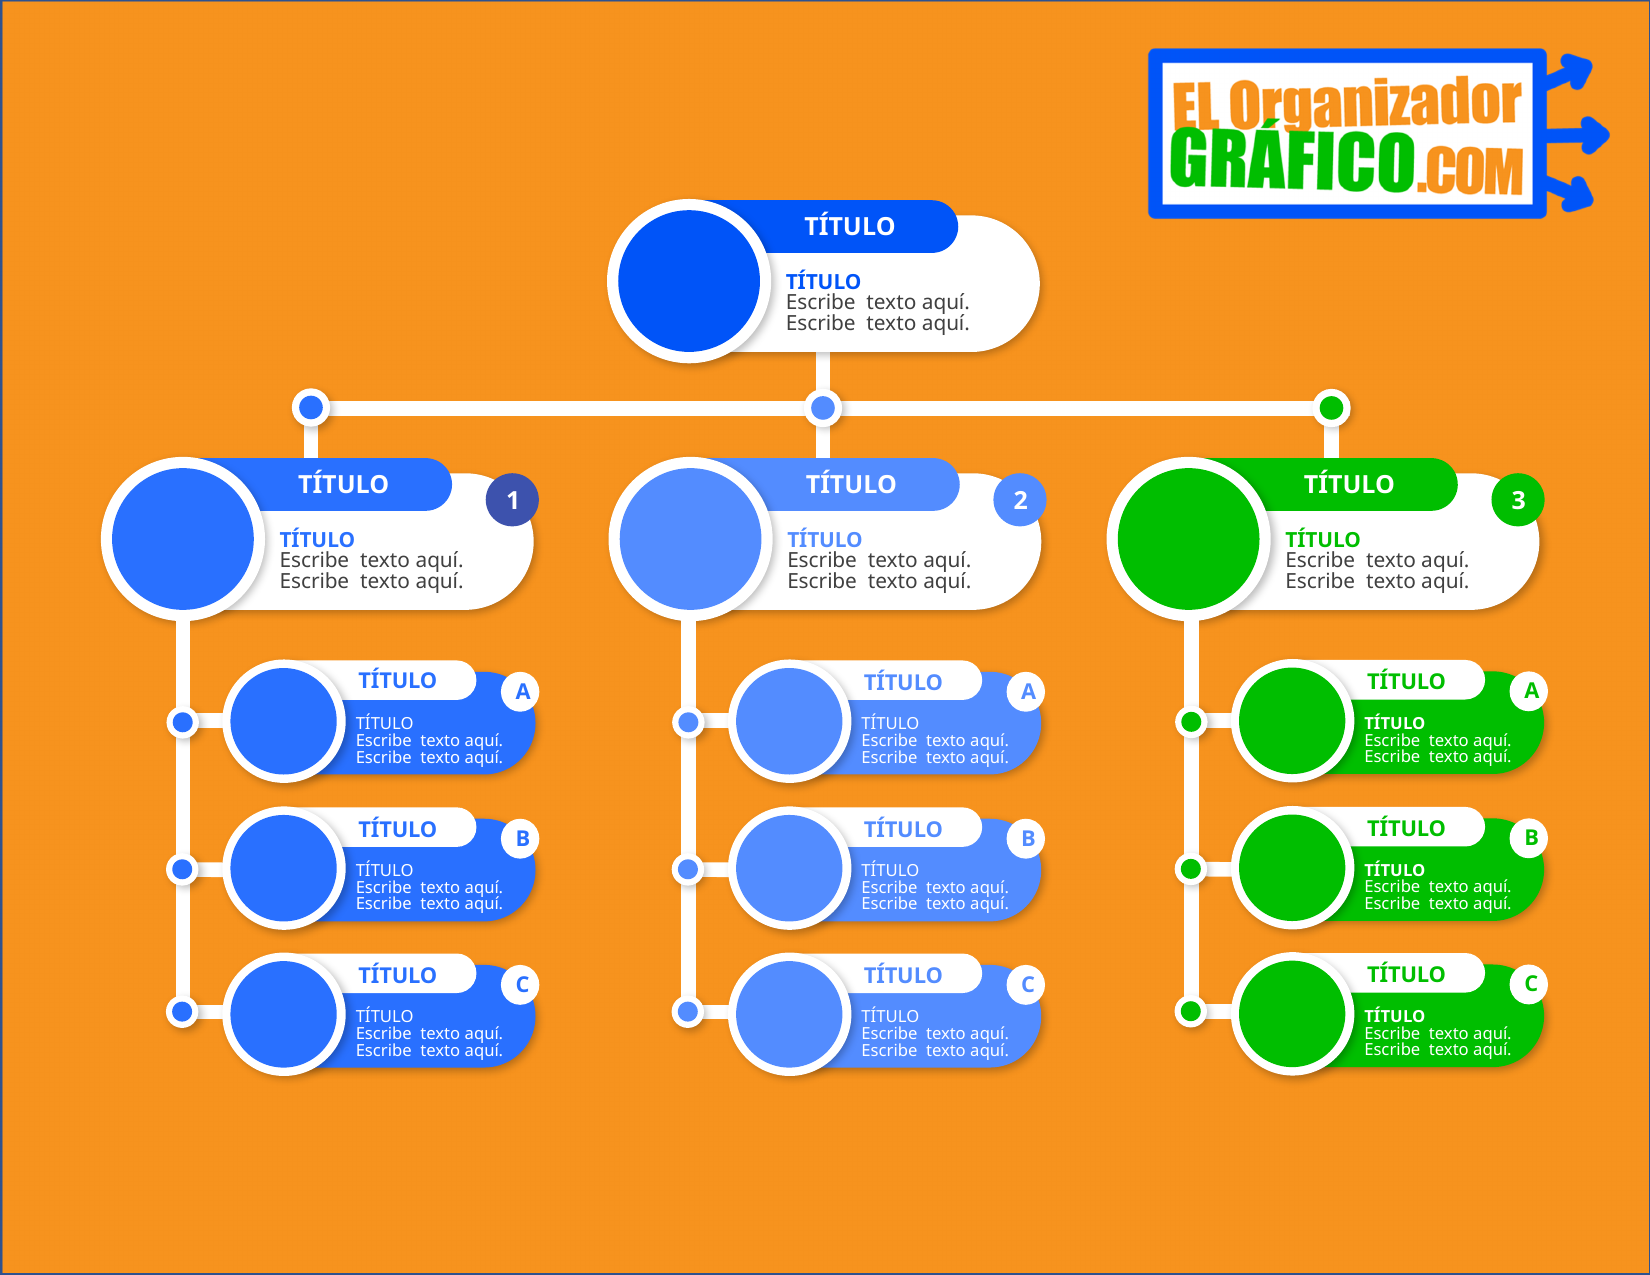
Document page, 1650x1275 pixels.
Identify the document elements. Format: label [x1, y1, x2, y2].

text_box [1174, 614, 1550, 1076]
text_box [608, 456, 1049, 622]
text_box [100, 456, 541, 622]
text_box [671, 615, 1047, 1077]
text_box [606, 198, 1040, 364]
text_box [291, 350, 1351, 484]
text_box [165, 615, 541, 1077]
picture [0, 0, 1650, 1275]
text_box [1106, 456, 1547, 622]
